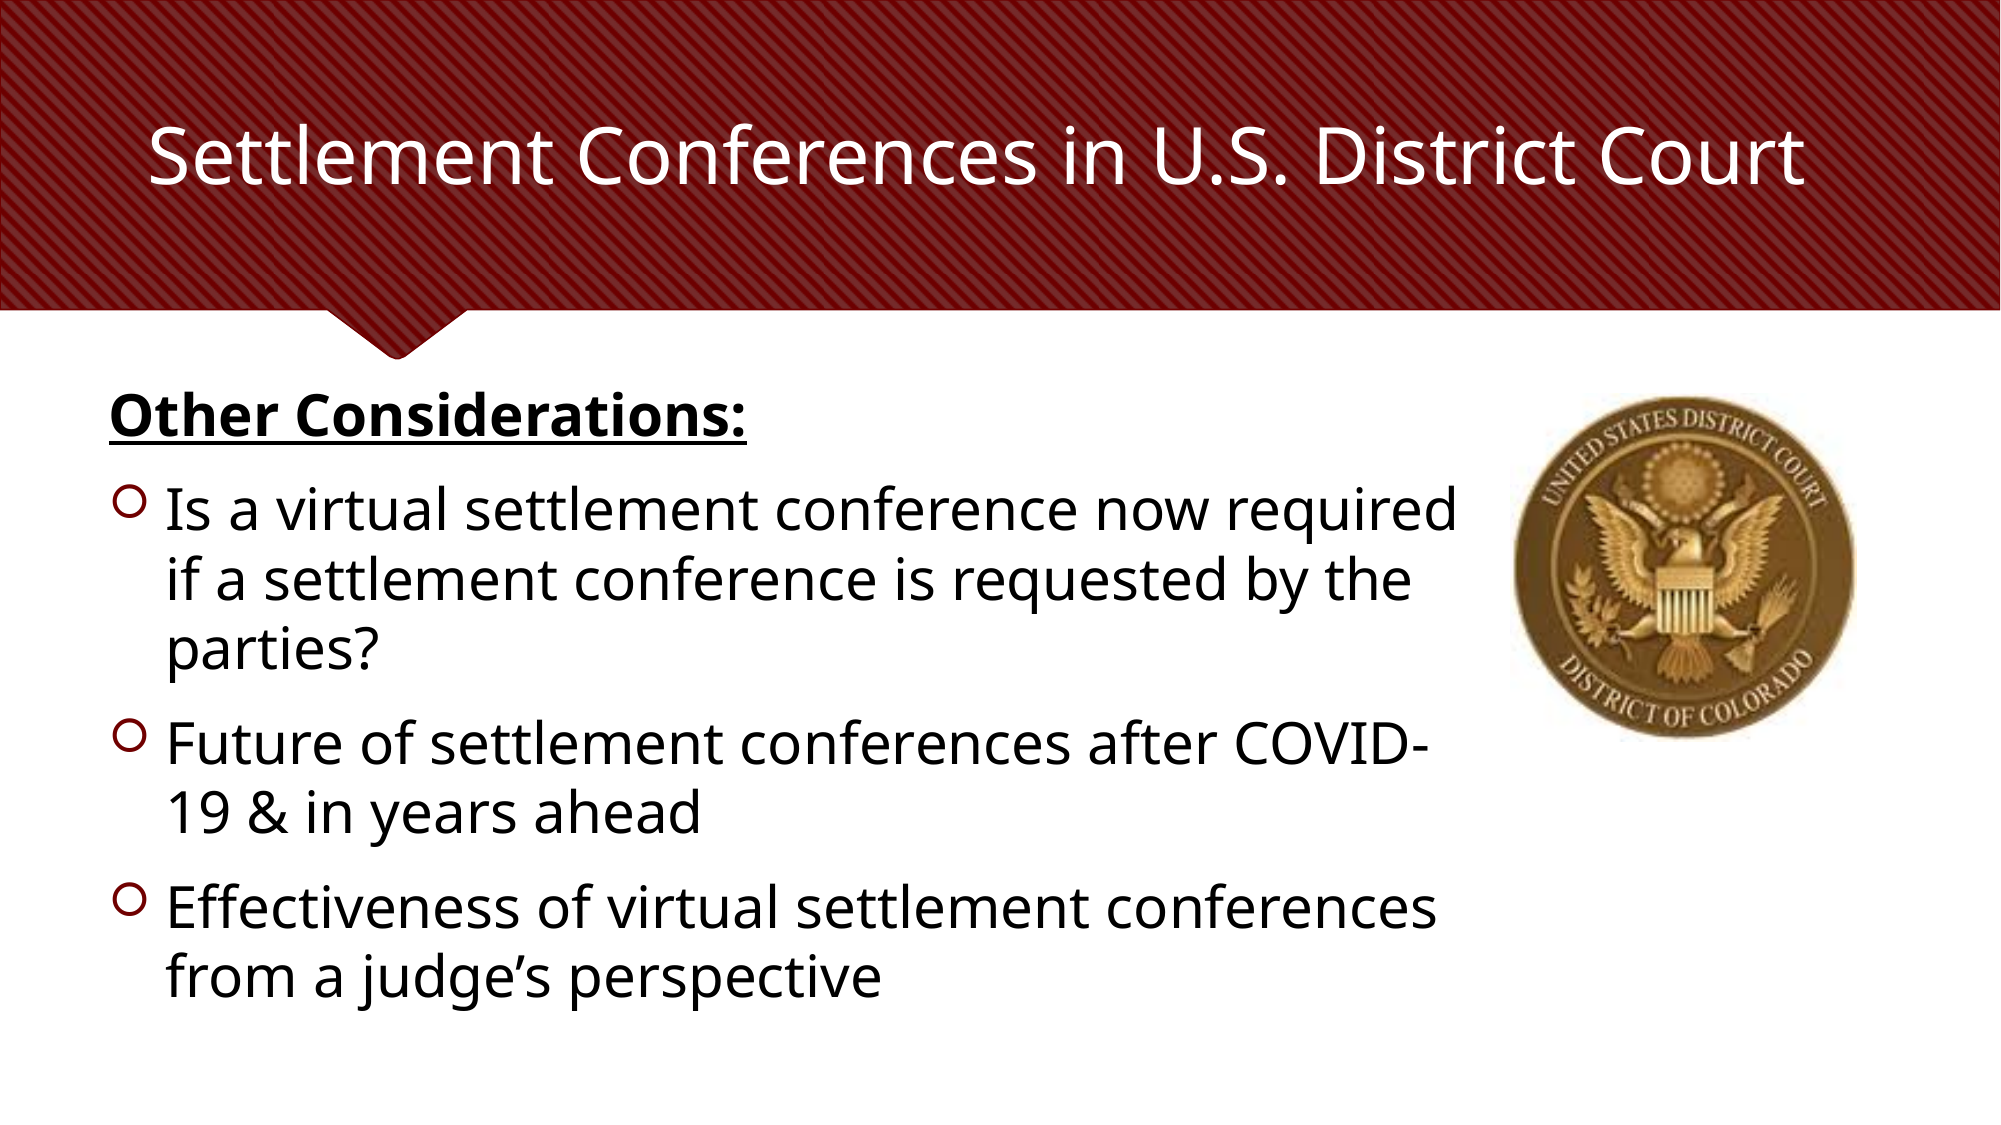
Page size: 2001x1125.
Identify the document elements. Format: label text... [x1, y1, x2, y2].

list Other Considerations: Is a virtual settlement conference now required if a settlement conference is requested by the parties? Future of settlement conferences after COVID-19 & in years ahead Effectiveness of virtual settlement conferences from a judge’s perspective [94, 305, 1511, 1083]
title Settlement Conferences in U.S. District Court [132, 73, 1868, 233]
picture [1510, 393, 1857, 742]
